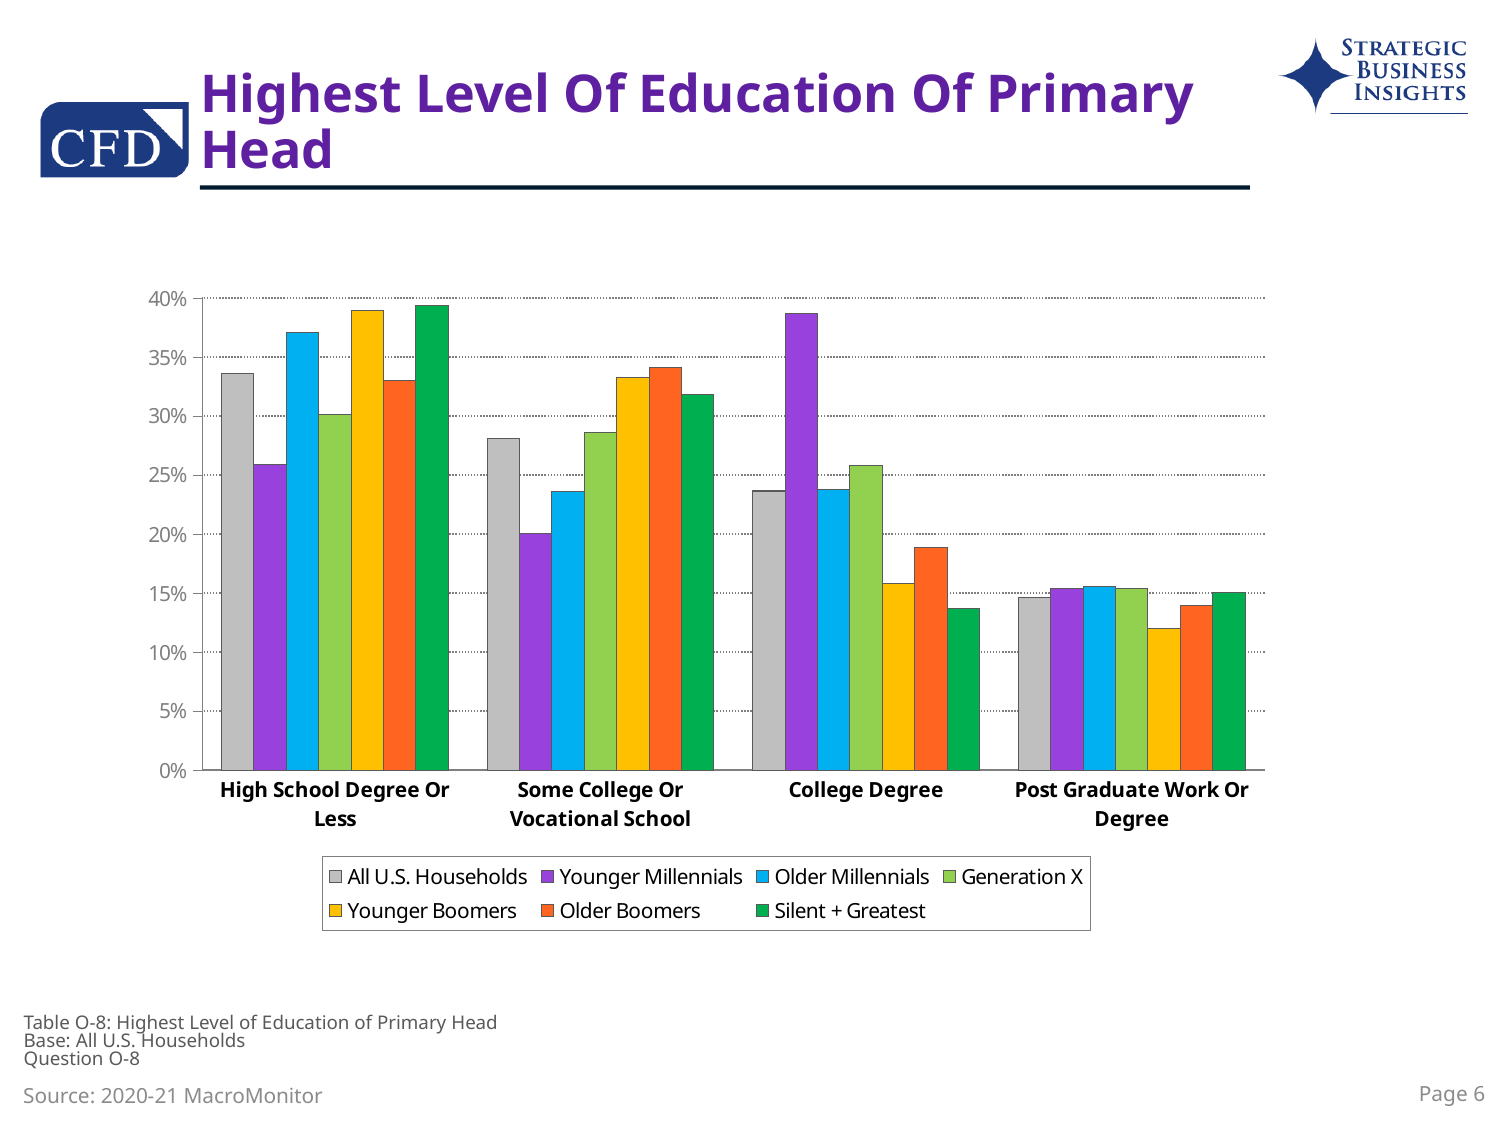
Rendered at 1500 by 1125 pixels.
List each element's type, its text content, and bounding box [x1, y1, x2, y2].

picture [37, 99, 191, 180]
title Highest Level Of Education Of Primary Head [200, 59, 1250, 188]
picture [1269, 24, 1488, 125]
slide_number Source: 2020-21 MacroMonitor [8, 1065, 509, 1125]
chart [124, 270, 1288, 931]
slide_number Page 6 [1162, 1064, 1500, 1125]
text_box Table O-8: Highest Level of Education of Primary Head Base: All U.S. Households Question O-8 [23, 1015, 1481, 1069]
